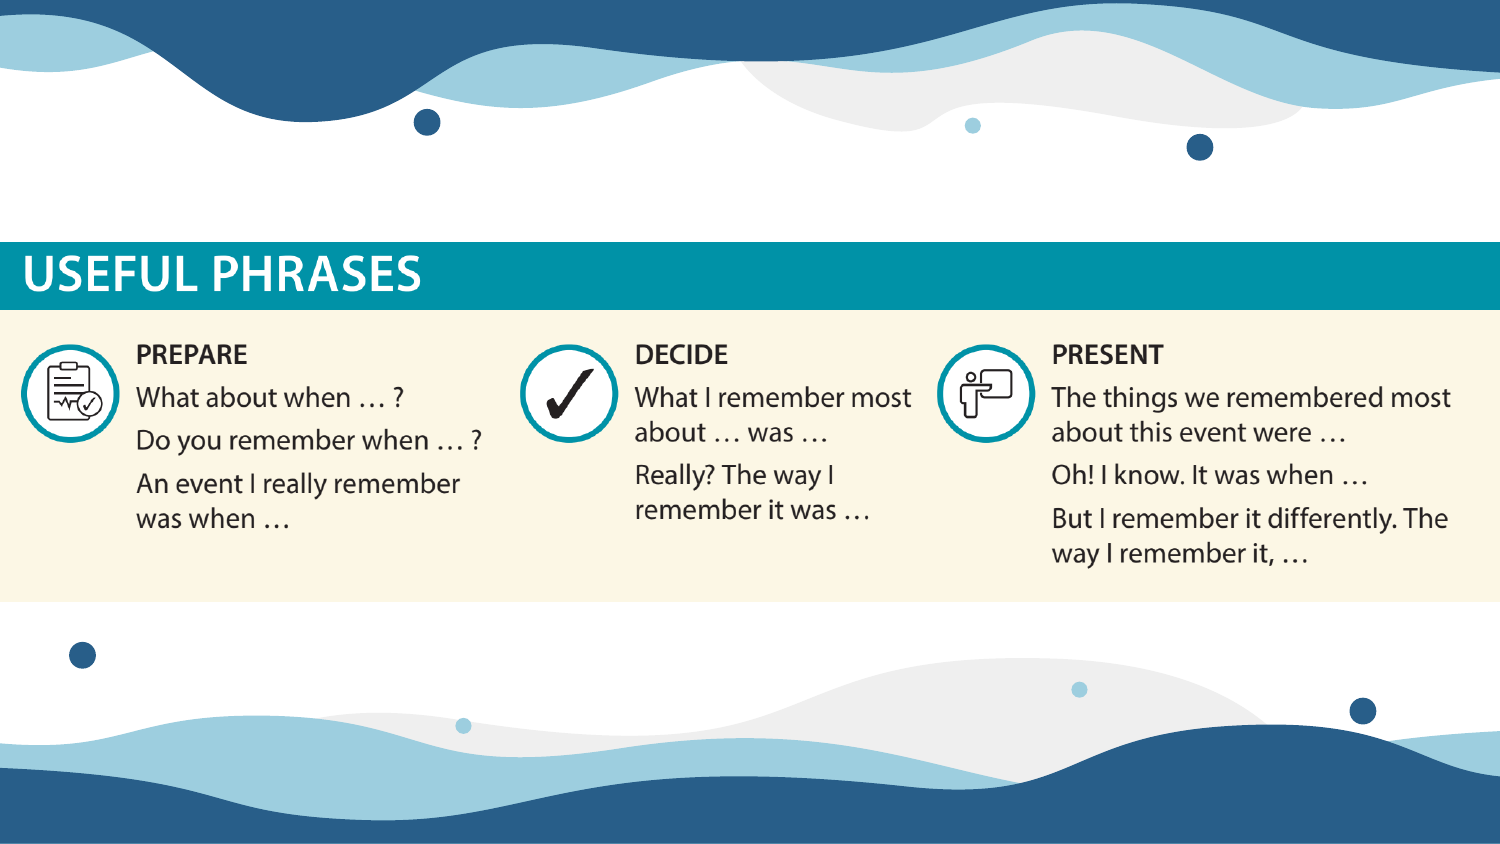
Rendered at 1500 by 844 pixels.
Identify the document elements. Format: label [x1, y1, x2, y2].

picture [0, 242, 1500, 602]
